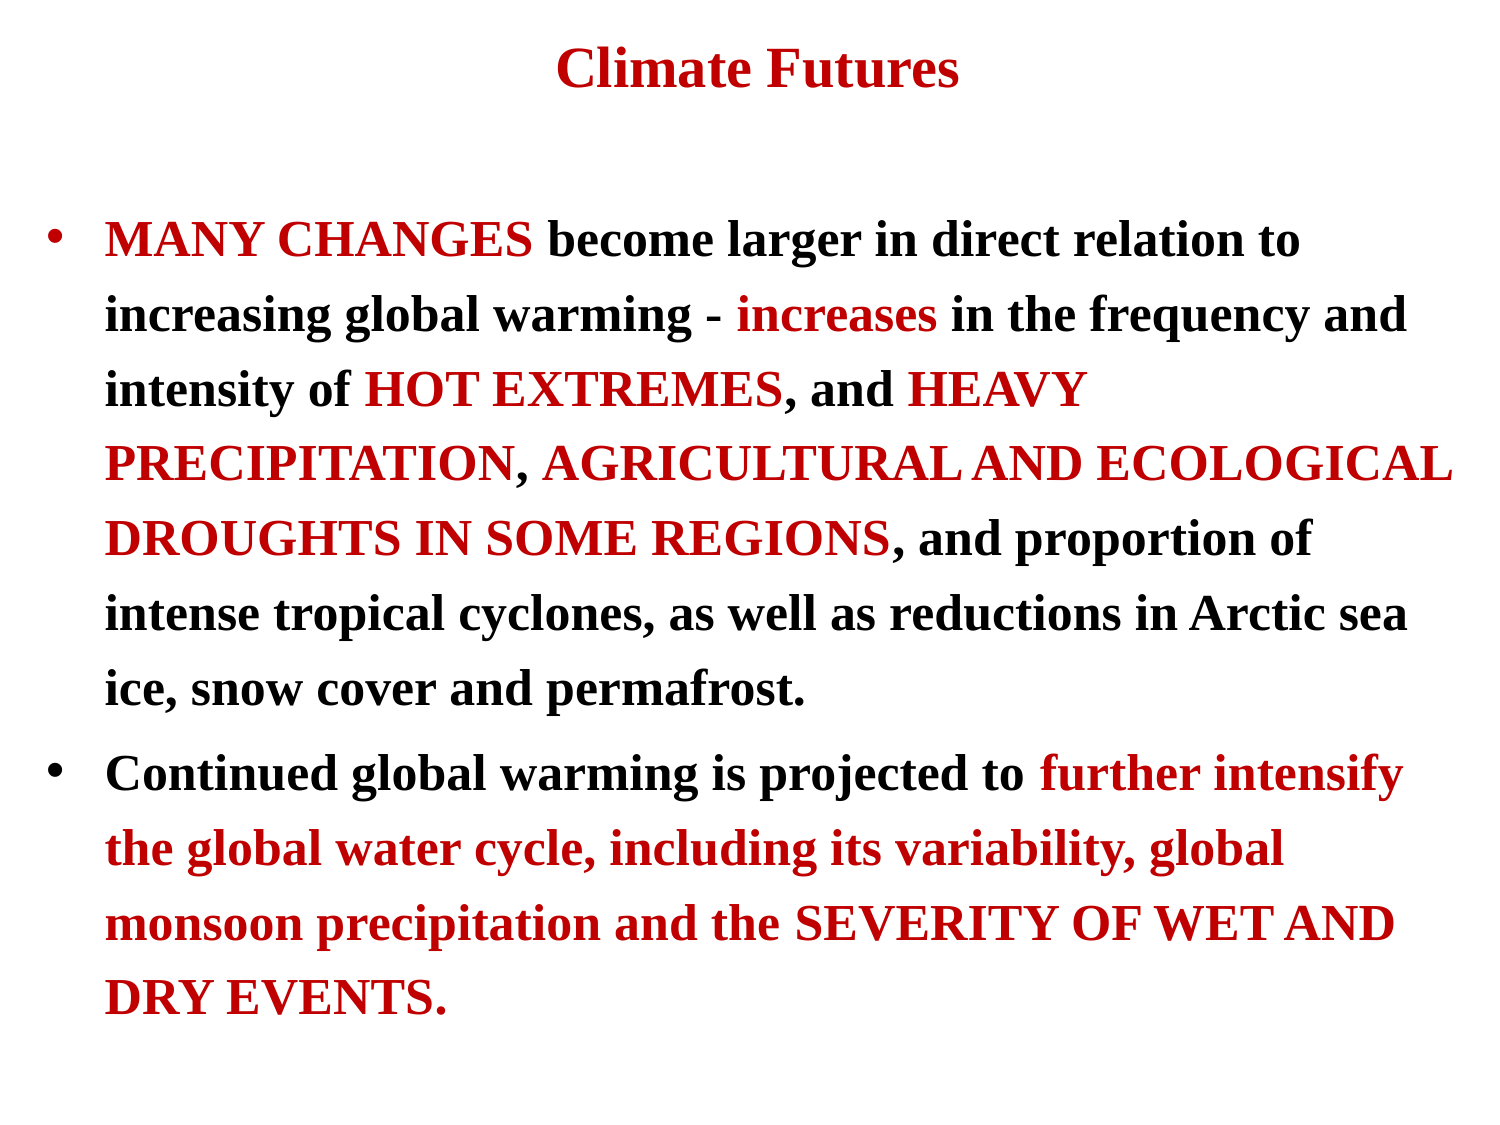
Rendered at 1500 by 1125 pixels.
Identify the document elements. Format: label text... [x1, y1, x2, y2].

title Climate Futures [82, 15, 1433, 114]
list Many changes become larger in direct relation to increasing global warming - increases in the frequency and intensity of hot extremes, and heavy precipitation, agricultural and ecological droughts in some regions, and proportion of intense tropical cyclones, as well as reductions in Arctic sea ice, snow cover and permafrost. Continued global warming is projected to further intensify the global water cycle, including its variability, global monsoon precipitation and the severity of wet and dry events. [31, 184, 1484, 1047]
